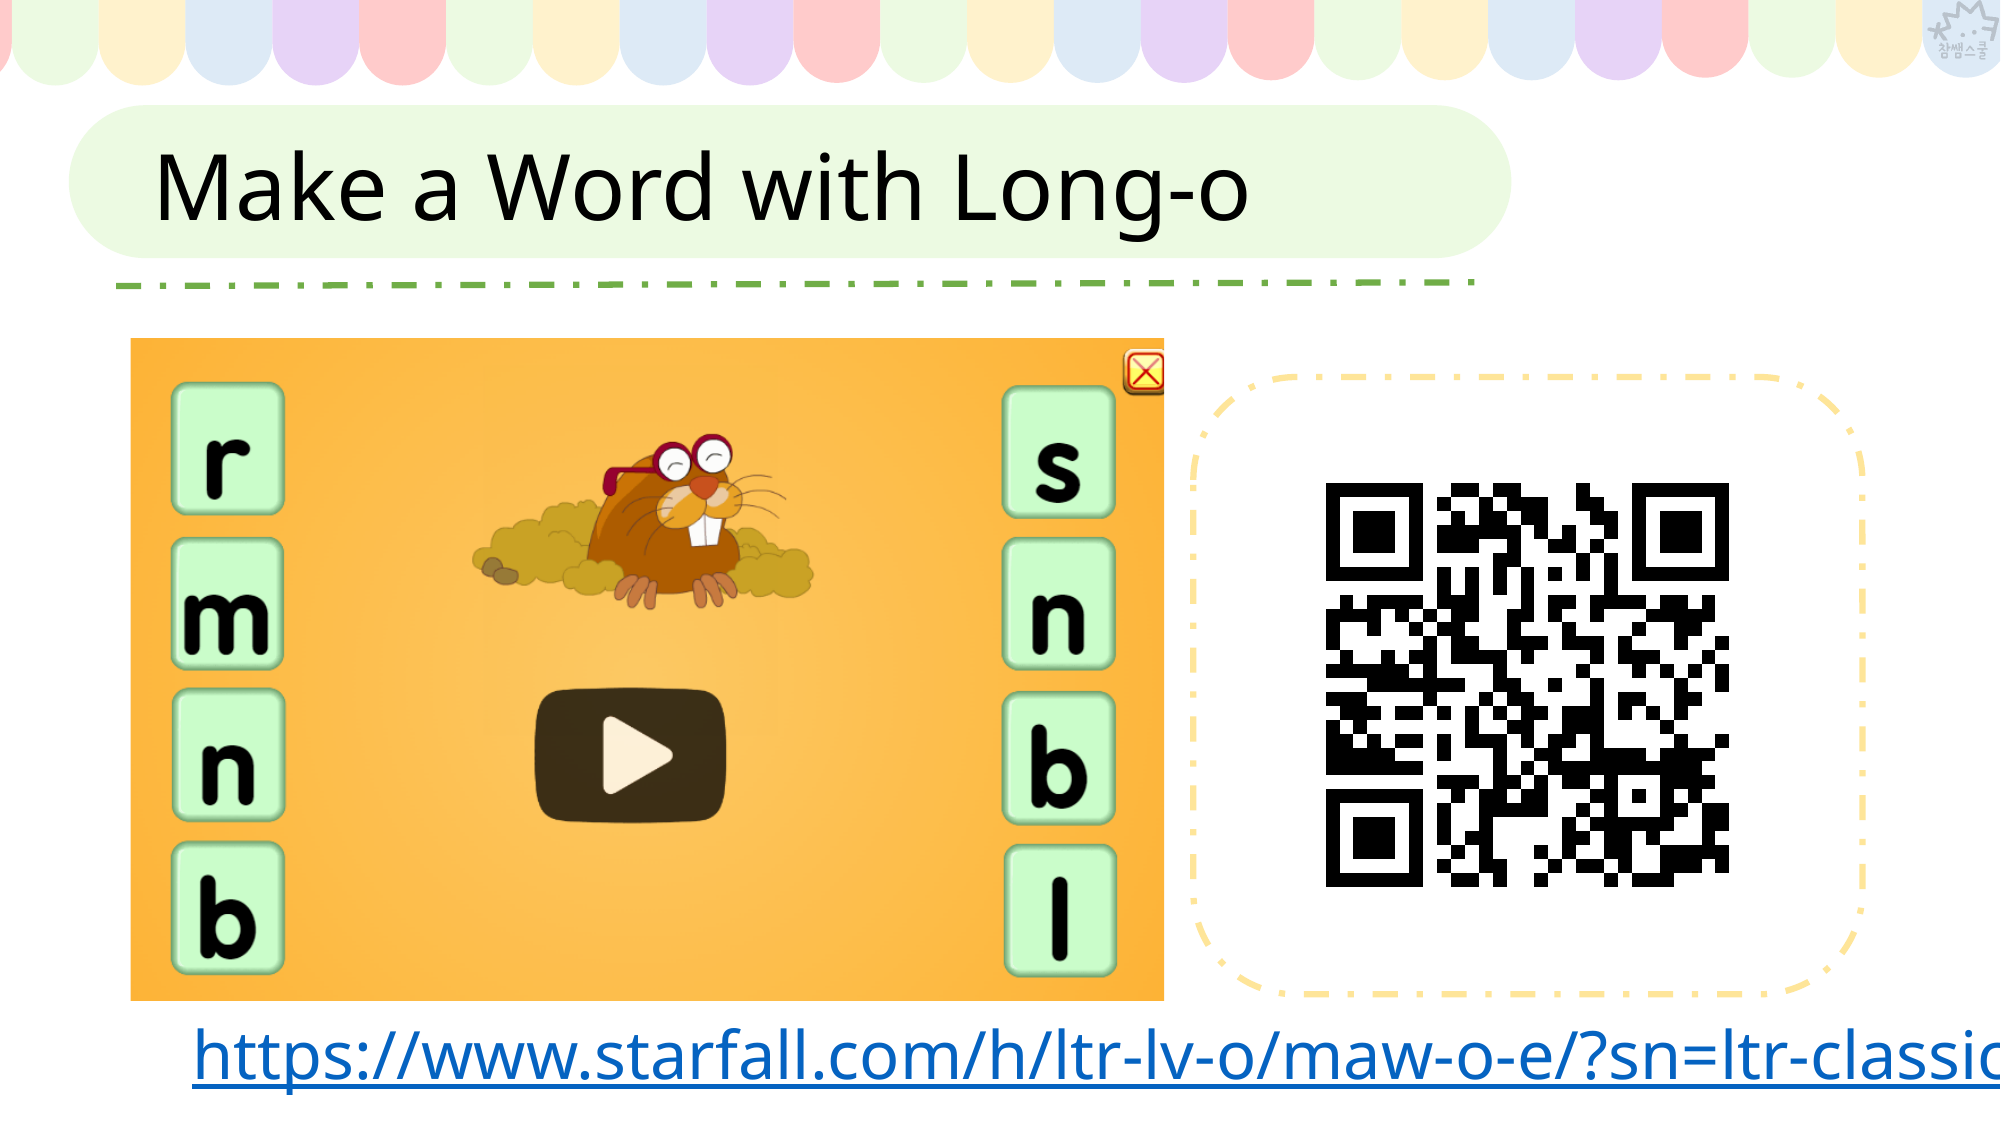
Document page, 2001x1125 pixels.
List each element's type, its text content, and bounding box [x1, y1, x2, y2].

title Make a Word with Long-o [137, 82, 1863, 300]
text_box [68, 104, 1512, 287]
text_box https://www.starfall.com/h/ltr-lv-o/maw-o-e/?sn=ltr-classic [176, 1005, 2000, 1125]
text_box [1193, 377, 1863, 995]
picture [130, 337, 1165, 1001]
picture [1310, 470, 1745, 903]
